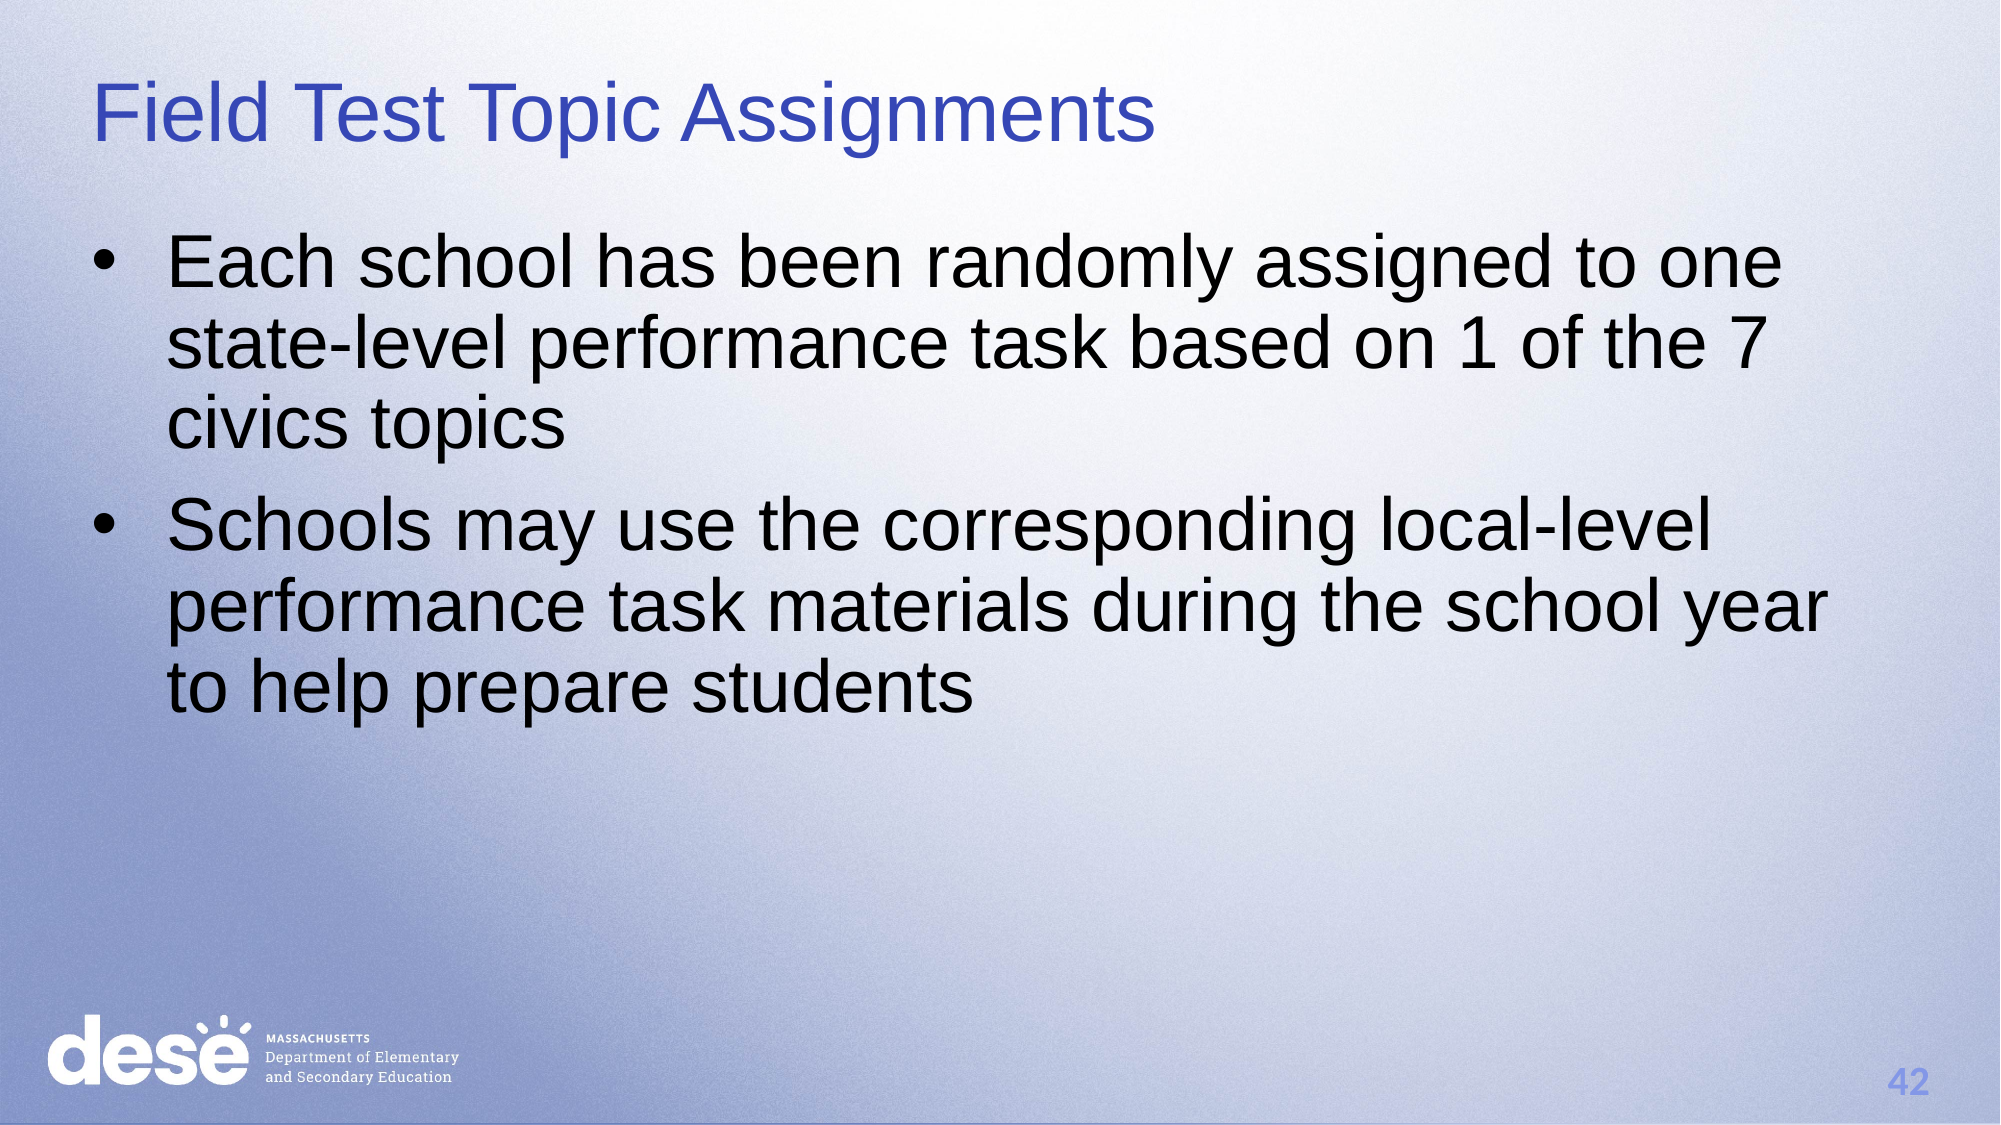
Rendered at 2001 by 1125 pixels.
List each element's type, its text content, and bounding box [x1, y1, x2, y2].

list Each school has been randomly assigned to one state-level performance task based on 1 of the 7 civics topics Schools may use the corresponding local-level performance task materials during the school year to help prepare students [76, 214, 1880, 994]
title Field Test Topic Assignments [76, 35, 1880, 168]
picture [0, 0, 2000, 1125]
